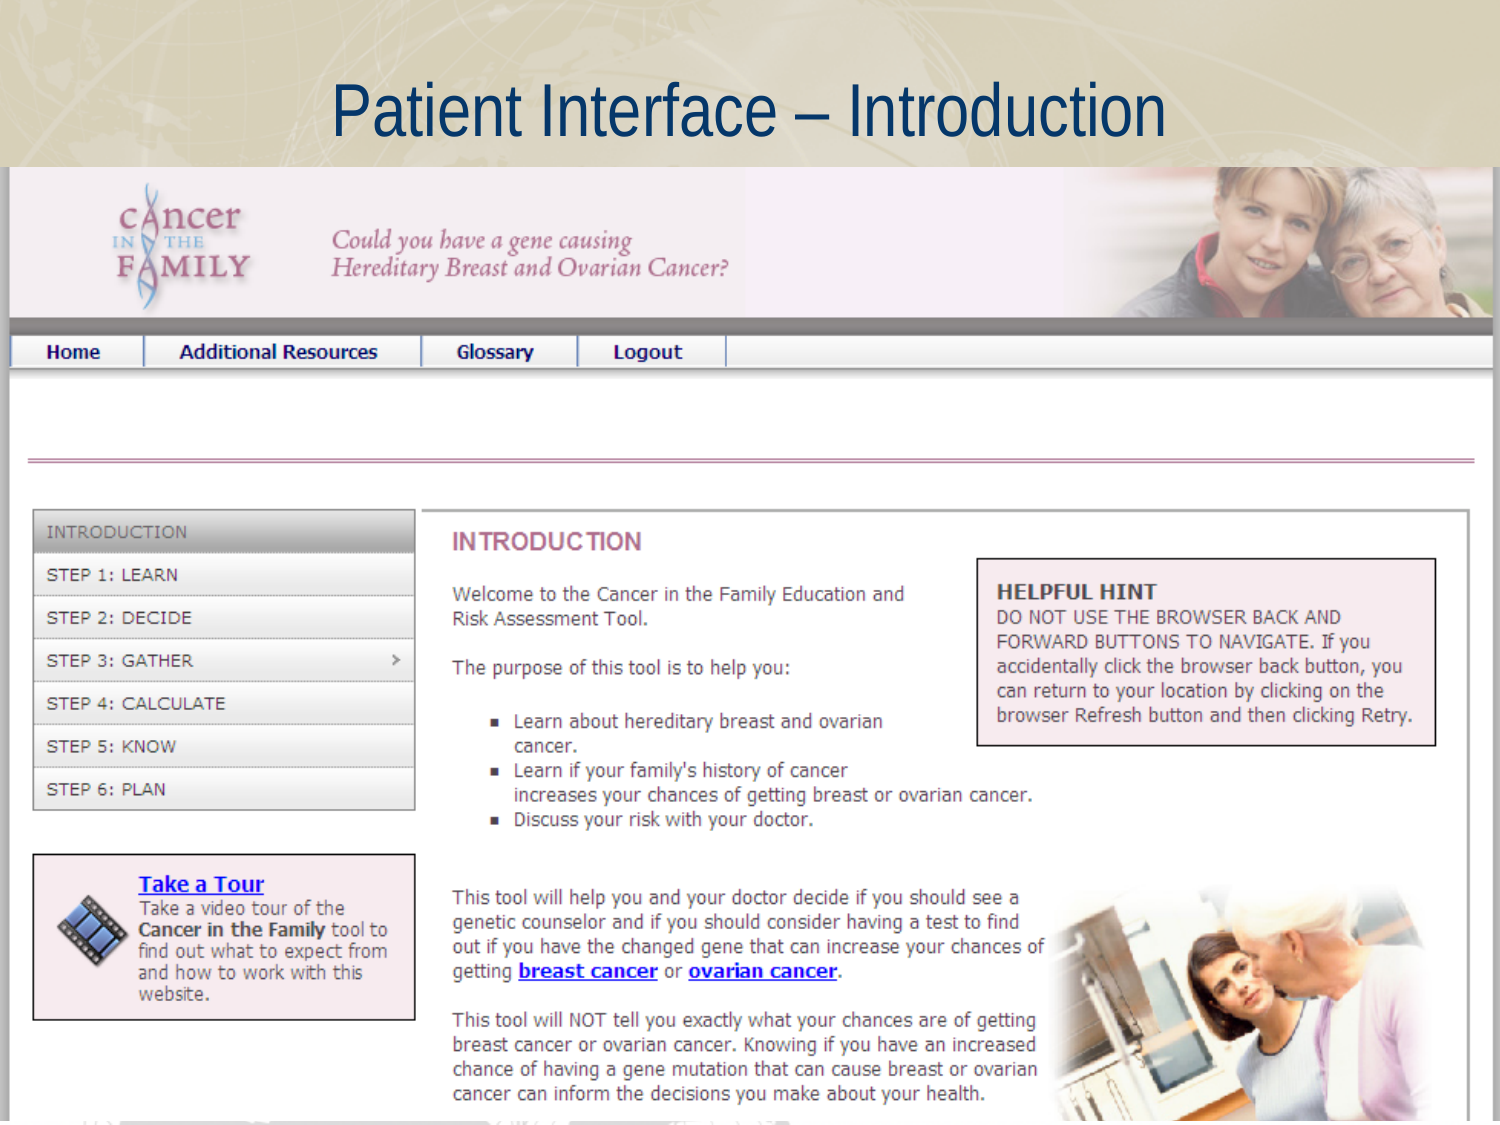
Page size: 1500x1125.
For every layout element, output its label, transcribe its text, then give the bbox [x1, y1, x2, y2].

picture [0, 0, 1500, 1125]
title Patient Interface – Introduction [112, 37, 1388, 165]
